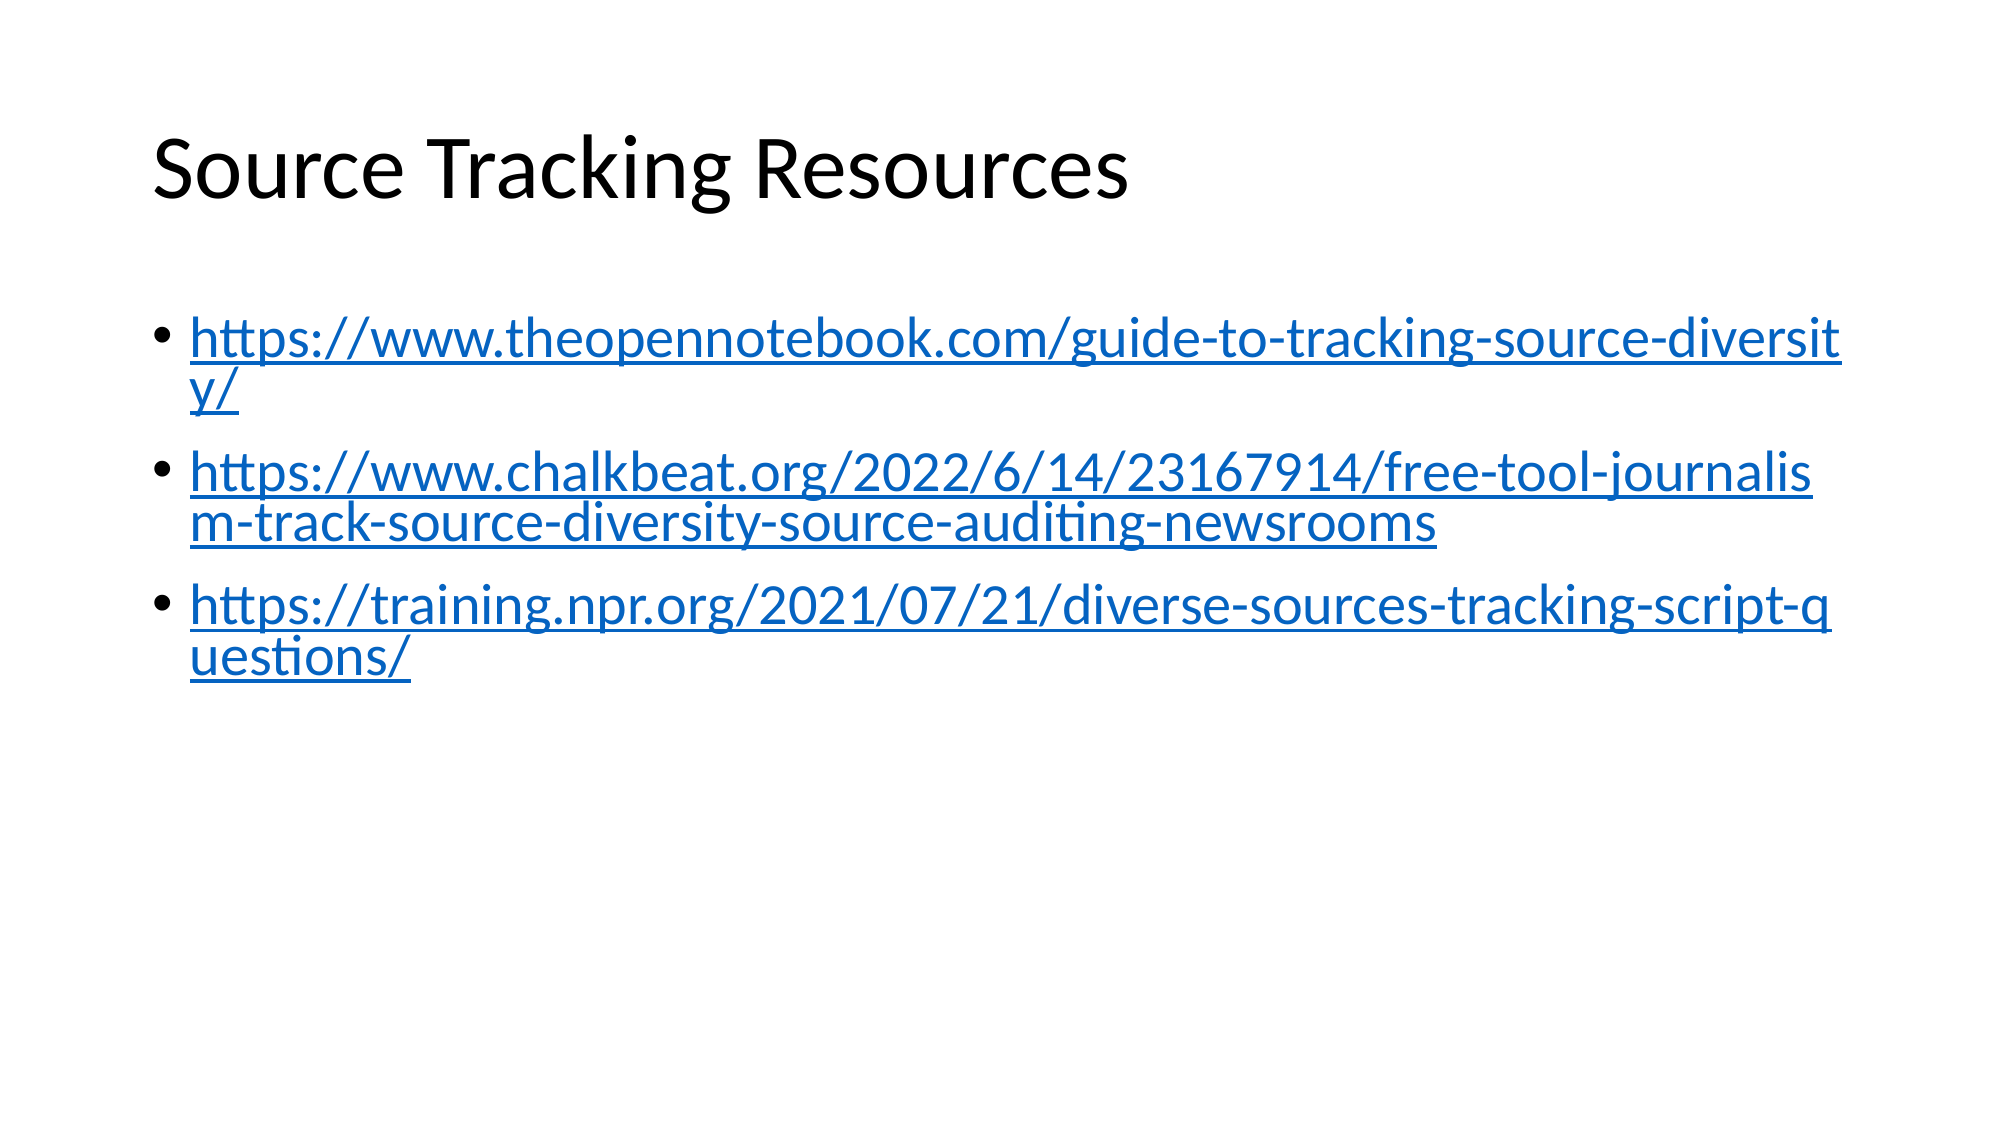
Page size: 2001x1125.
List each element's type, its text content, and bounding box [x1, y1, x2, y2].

title Source Tracking Resources [137, 59, 1863, 278]
list https://www.theopennotebook.com/guide-to-tracking-source-diversity/ https://www.chalkbeat.org/2022/6/14/23167914/free-tool-journalism-track-source-diversity-source-auditing-newsrooms https://training.npr.org/2021/07/21/diverse-sources-tracking-script-questions/ [137, 299, 1863, 1014]
